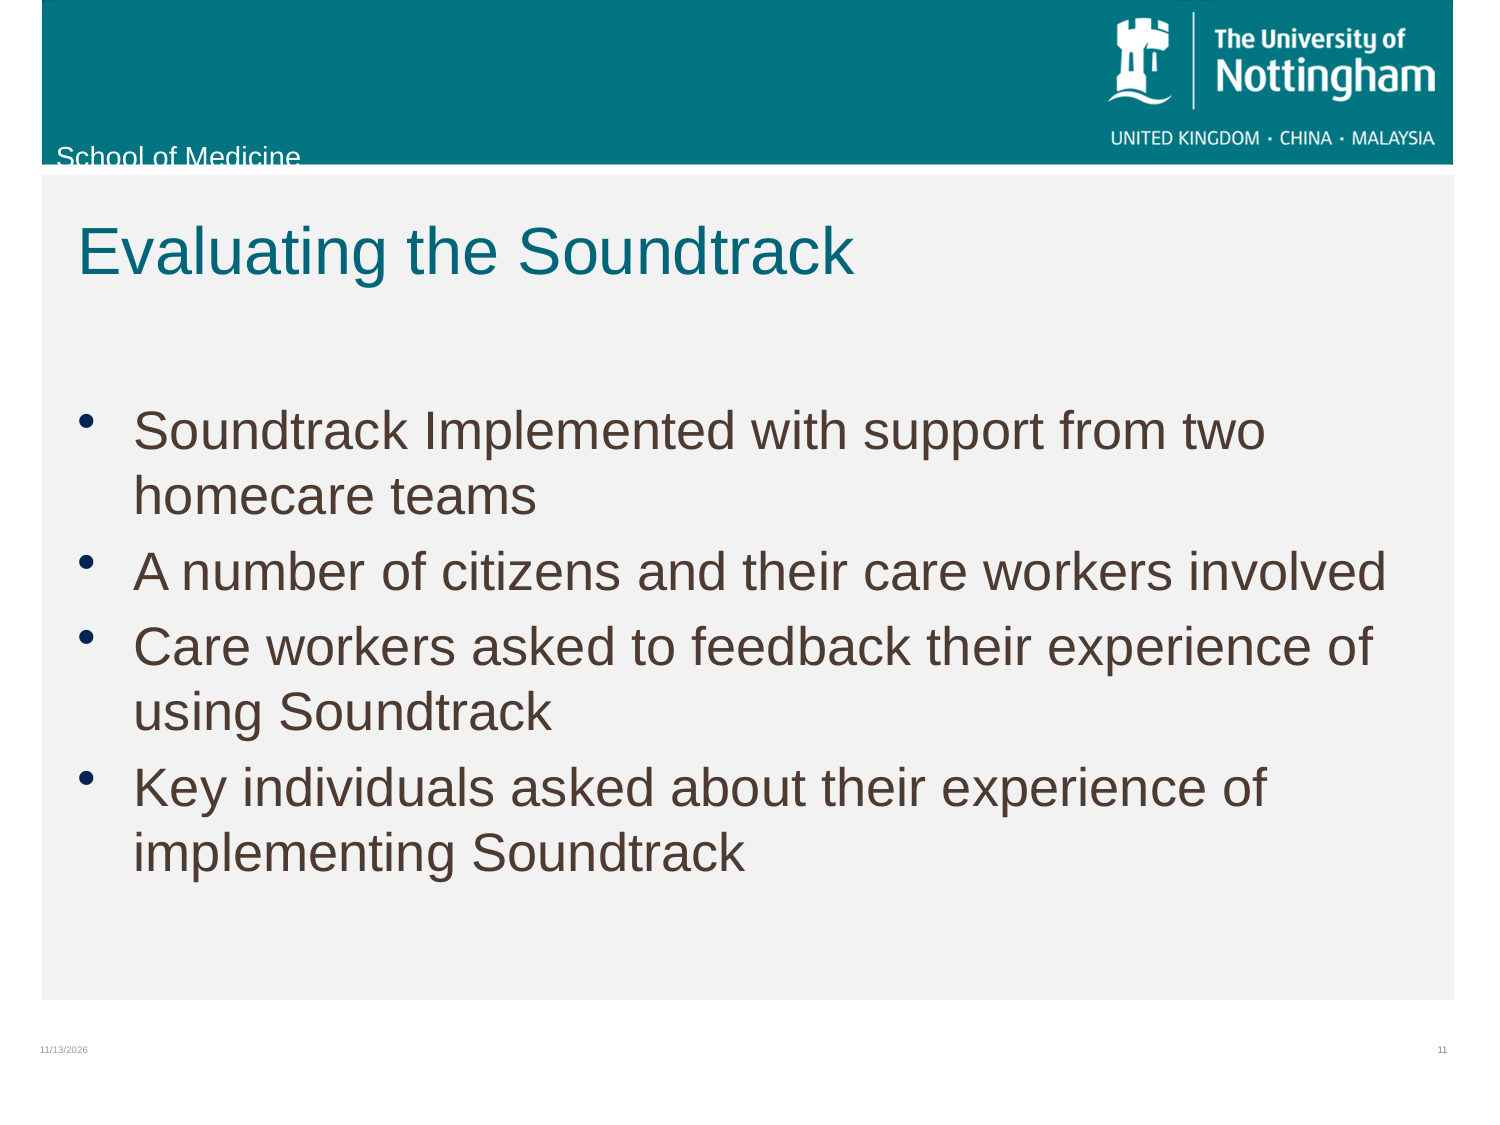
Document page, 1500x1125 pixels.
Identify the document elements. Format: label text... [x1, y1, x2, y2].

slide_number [24, 1024, 338, 1101]
picture [273, 153, 280, 165]
picture [189, 152, 194, 165]
slide_number 11 [1399, 1024, 1463, 1101]
picture [41, 0, 1454, 165]
picture [156, 153, 164, 165]
picture [109, 153, 117, 165]
picture [289, 153, 297, 158]
picture [94, 153, 101, 165]
picture [229, 153, 237, 165]
picture [198, 153, 203, 165]
picture [213, 153, 221, 158]
title Evaluating the Soundtrack [62, 199, 1338, 387]
picture [125, 153, 133, 165]
list Soundtrack Implemented with support from two homecare teams A number of citizens and their care workers involved Care workers asked to feedback their experience of using Soundtrack Key individuals asked about their experience of implementing Soundtrack [62, 387, 1440, 991]
